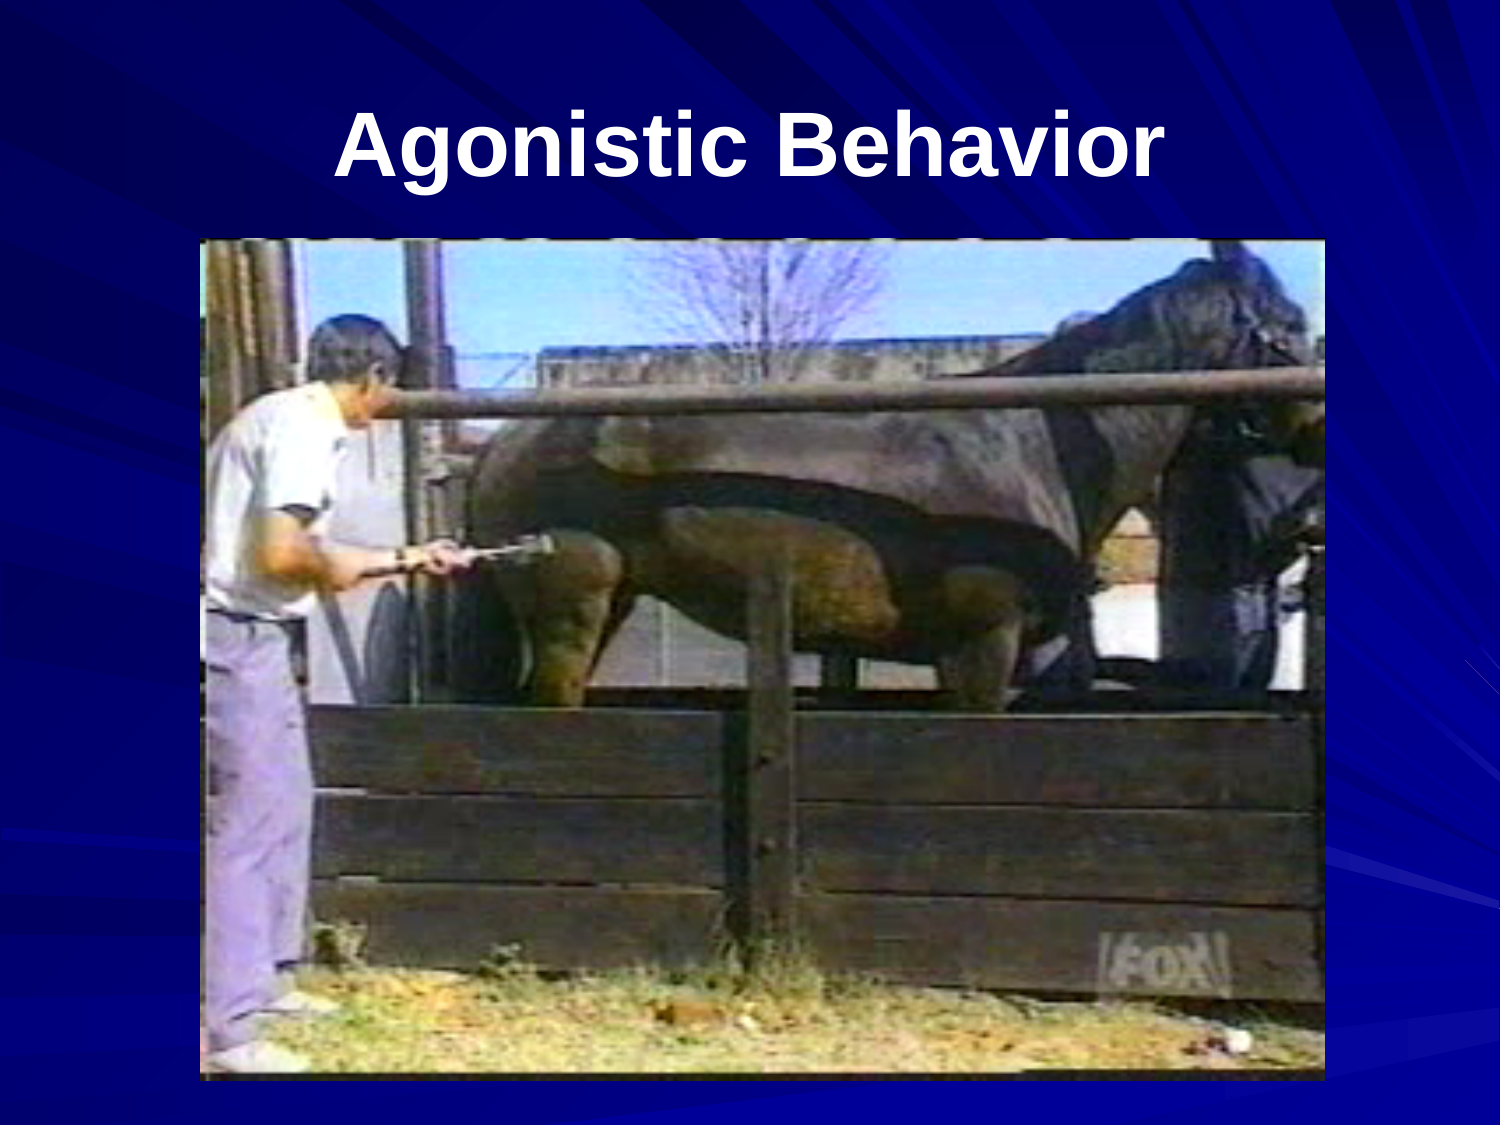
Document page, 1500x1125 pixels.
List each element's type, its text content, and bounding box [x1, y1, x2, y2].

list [199, 237, 1326, 1082]
title Agonistic Behavior [74, 45, 1426, 234]
